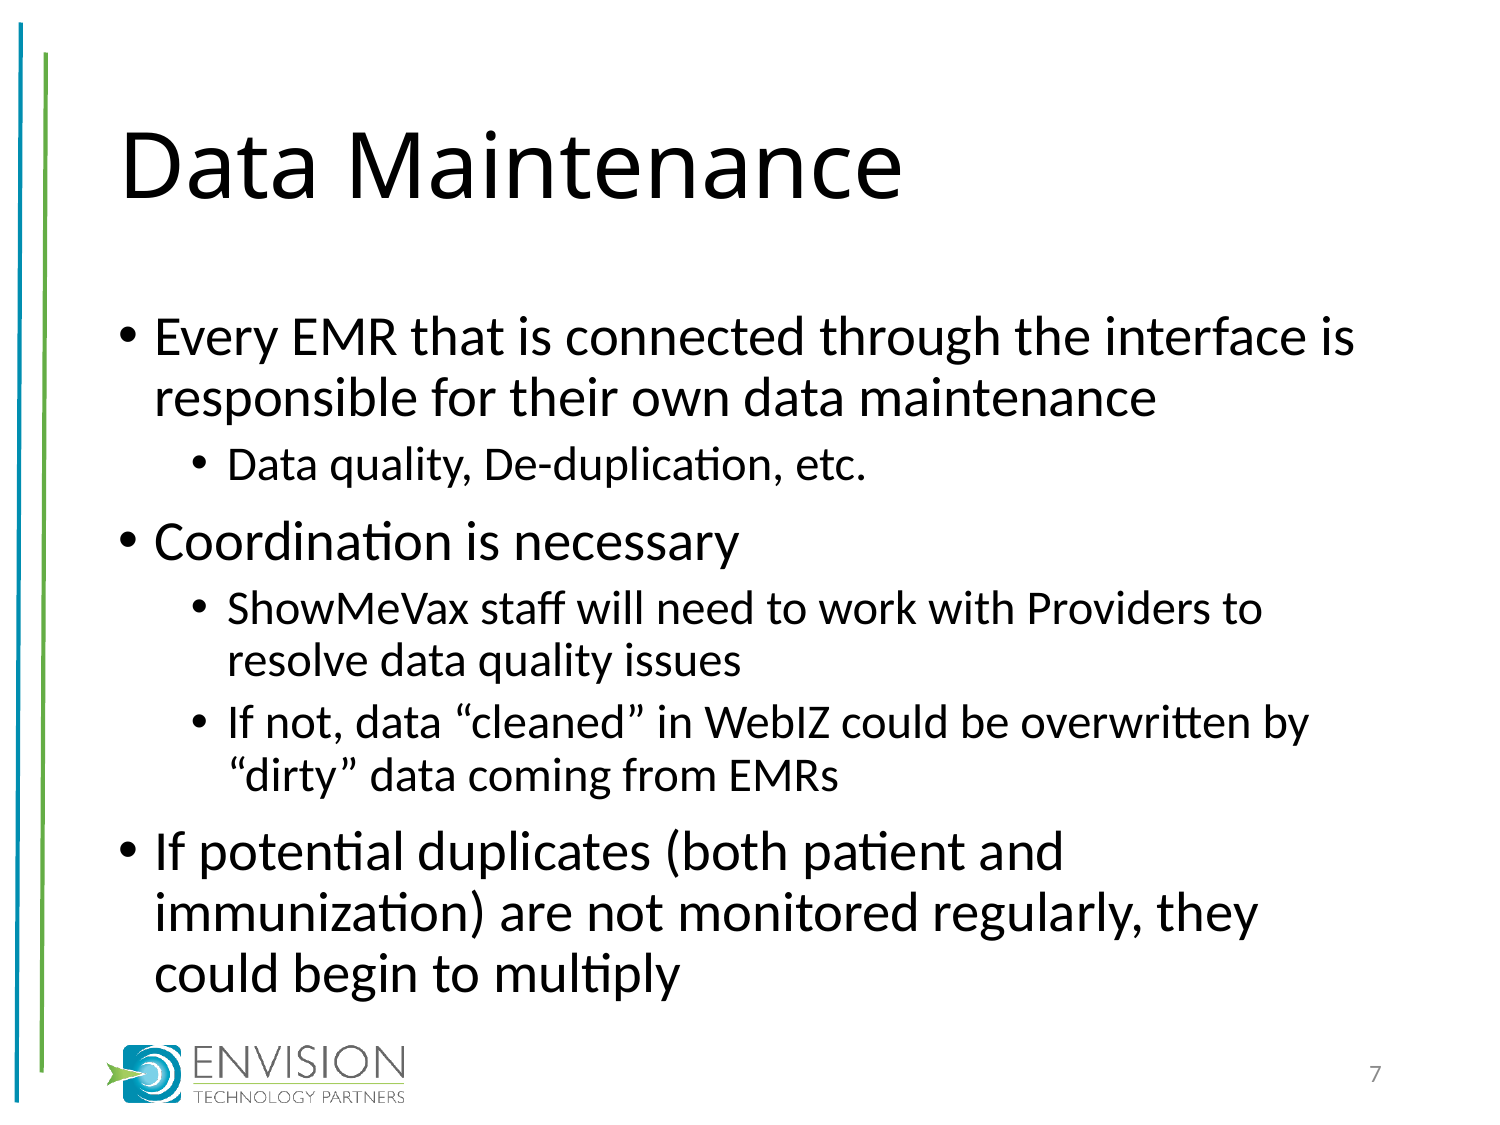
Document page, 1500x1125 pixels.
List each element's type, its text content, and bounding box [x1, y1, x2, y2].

picture [103, 1045, 174, 1103]
list Every EMR that is connected through the interface is responsible for their own data maintenance Data quality, De-duplication, etc. Coordination is necessary ShowMeVax staff will need to work with Providers to resolve data quality issues If not, data “cleaned” in WebIZ could be overwritten by “dirty” data coming from EMRs If potential duplicates (both patient and immunization) are not monitored regularly, they could begin to multiply [103, 299, 1397, 1014]
picture [149, 1045, 404, 1103]
slide_number 7 [1059, 1042, 1397, 1103]
title Data Maintenance [103, 59, 1397, 278]
